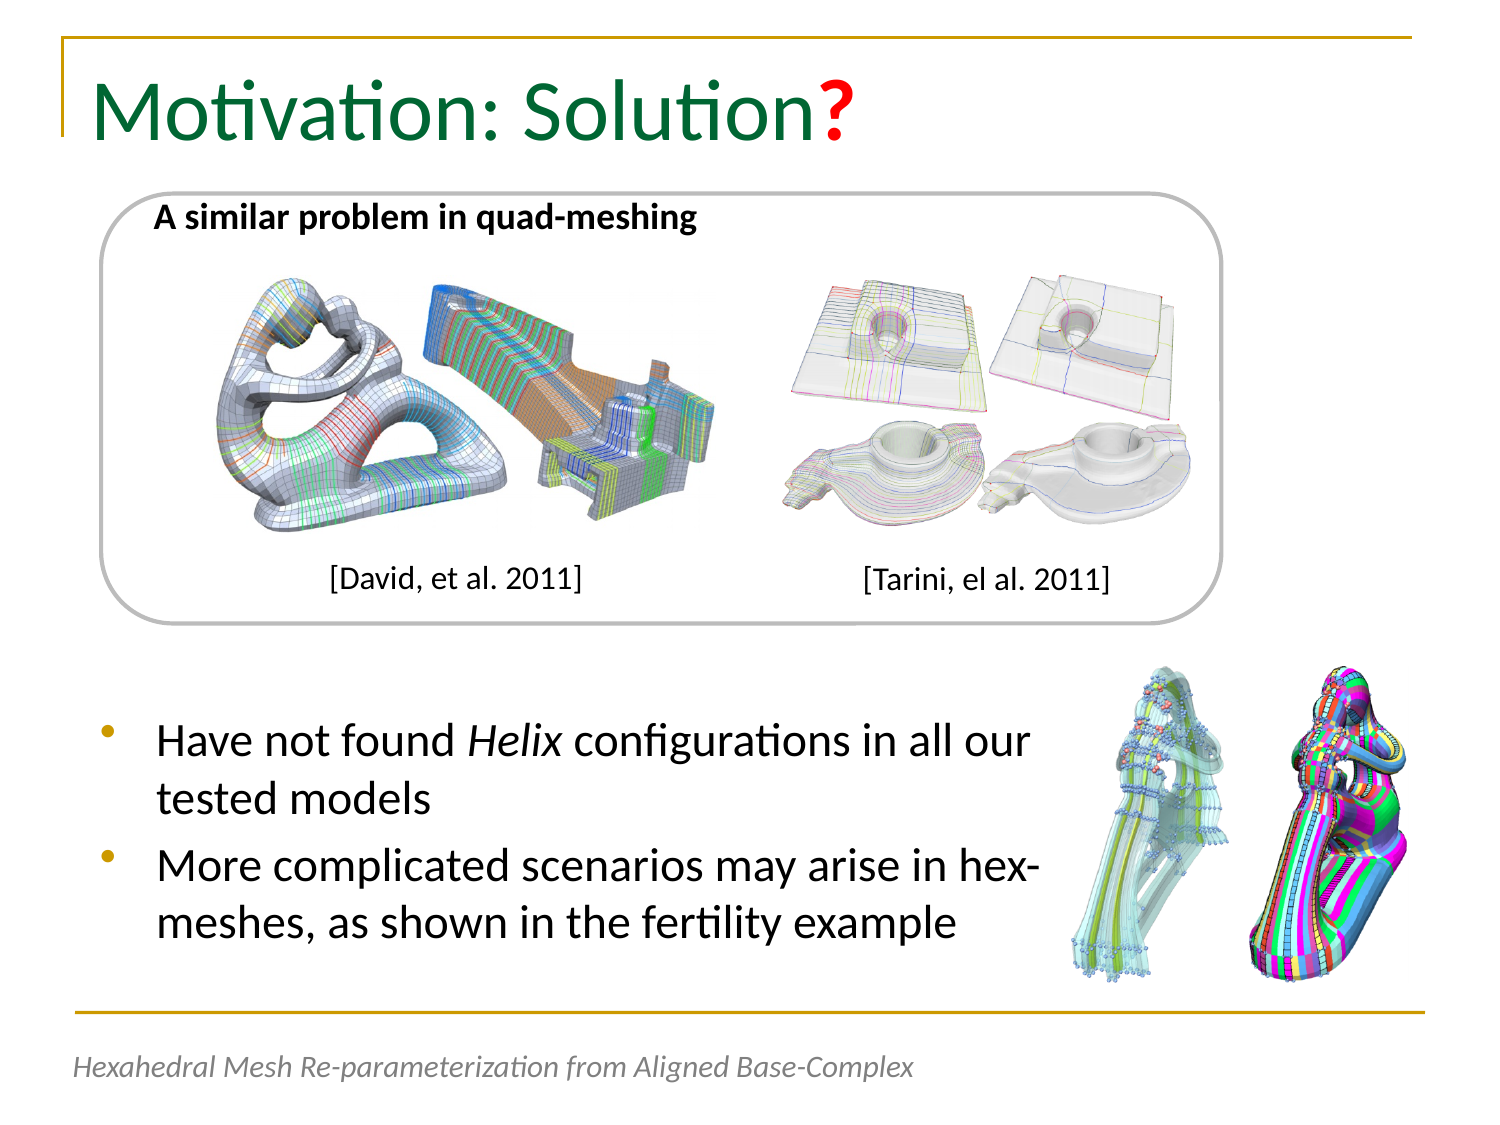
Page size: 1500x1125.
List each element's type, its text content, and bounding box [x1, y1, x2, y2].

picture [780, 272, 1194, 527]
title Motivation: Solution? [75, 45, 1425, 233]
text_box A similar problem in quad-meshing [138, 184, 713, 245]
picture [213, 275, 717, 534]
picture [1068, 665, 1409, 984]
text_box Have not found Helix configurations in all our tested models More complicated scenarios may arise in hex-meshes, as shown in the fertility example [84, 701, 1063, 983]
text_box [99, 191, 1224, 626]
